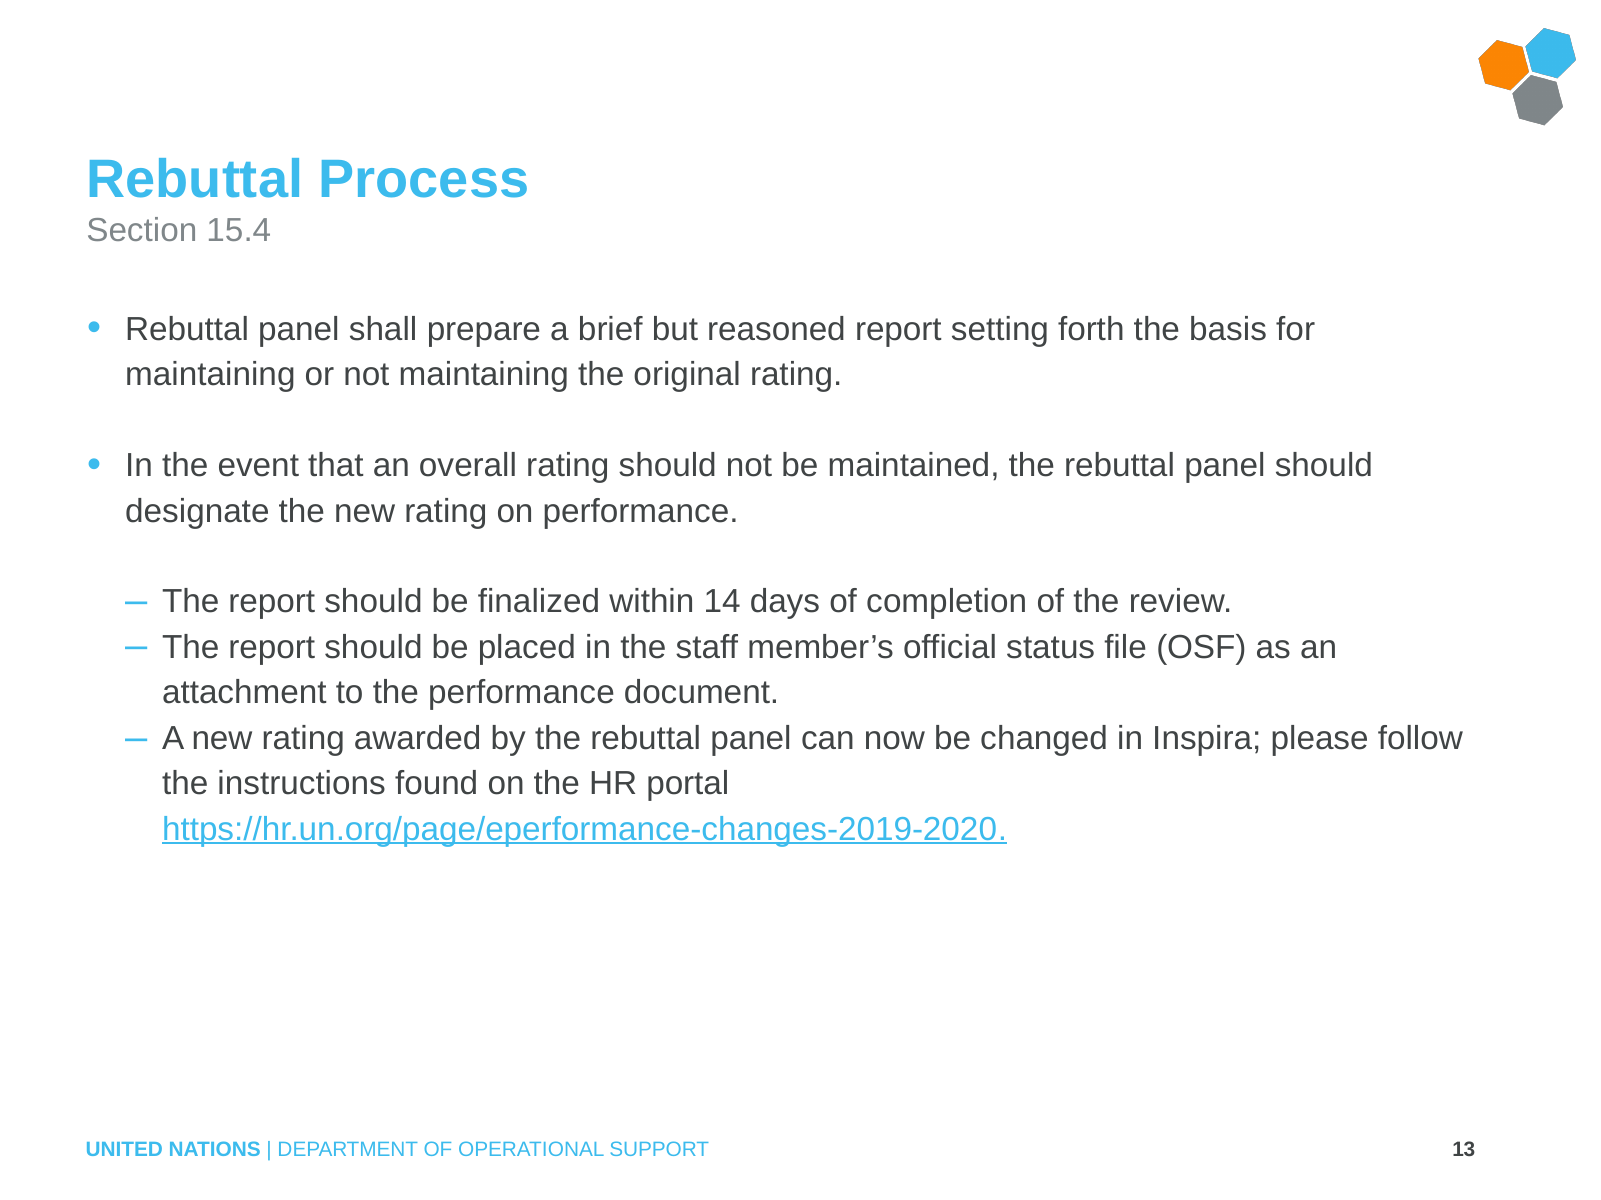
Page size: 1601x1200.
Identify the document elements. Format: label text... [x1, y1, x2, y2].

picture [1464, 17, 1590, 136]
title Rebuttal Process Section 15.4 [86, 125, 1473, 257]
list Rebuttal panel shall prepare a brief but reasoned report setting forth the basis for maintaining or not maintaining the original rating. In the event that an overall rating should not be maintained, the rebuttal panel should designate the new rating on performance. The report should be finalized within 14 days of completion of the review. The report should be placed in the staff member’s official status file (OSF) as an attachment to the performance document. A new rating awarded by the rebuttal panel can now be changed in Inspira; please follow the instructions found on the HR portal https://hr.un.org/page/eperformance-changes-2019-2020. [86, 301, 1473, 992]
